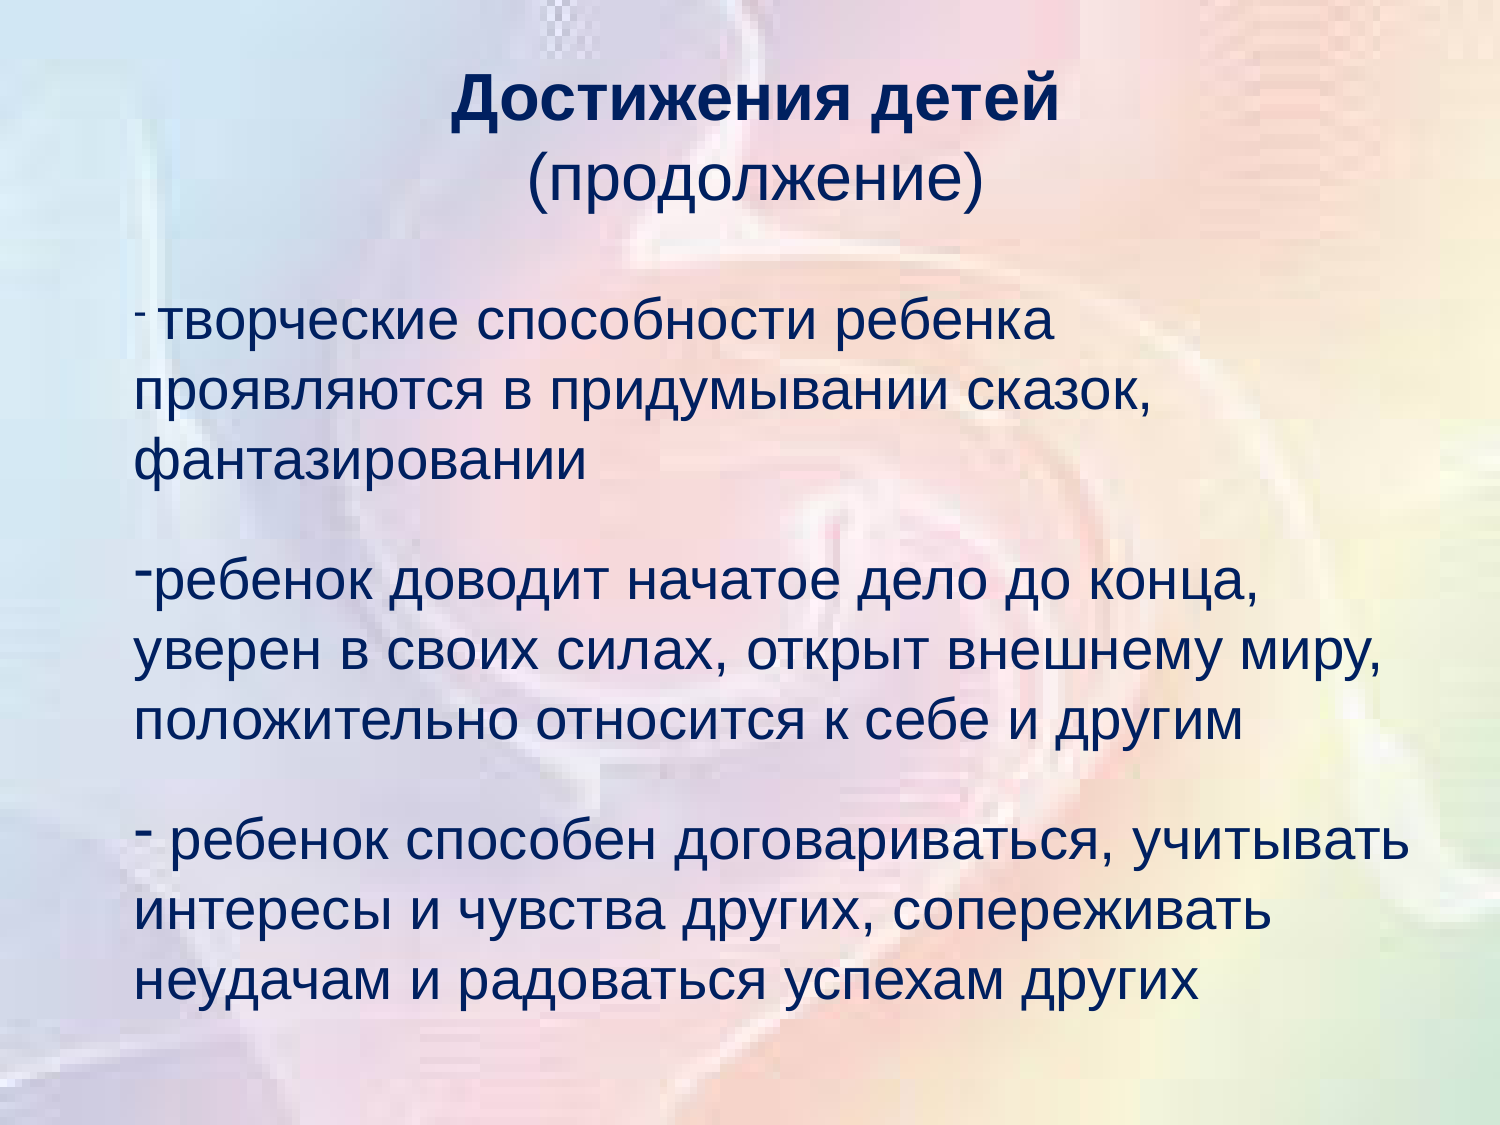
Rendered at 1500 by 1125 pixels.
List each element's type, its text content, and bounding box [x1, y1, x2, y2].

text_box творческие способности ребенка проявляются в придумывании сказок, фантазировании ребенок доводит начатое дело до конца, уверен в своих силах, открыт внешнему миру, положительно относится к себе и другим ребенок способен договариваться, учитывать интересы и чувства других, сопереживать неудачам и радоваться успехам других [119, 274, 1432, 1019]
text_box Достижения детей (продолжение) [436, 46, 1077, 222]
picture [0, 0, 1500, 1125]
